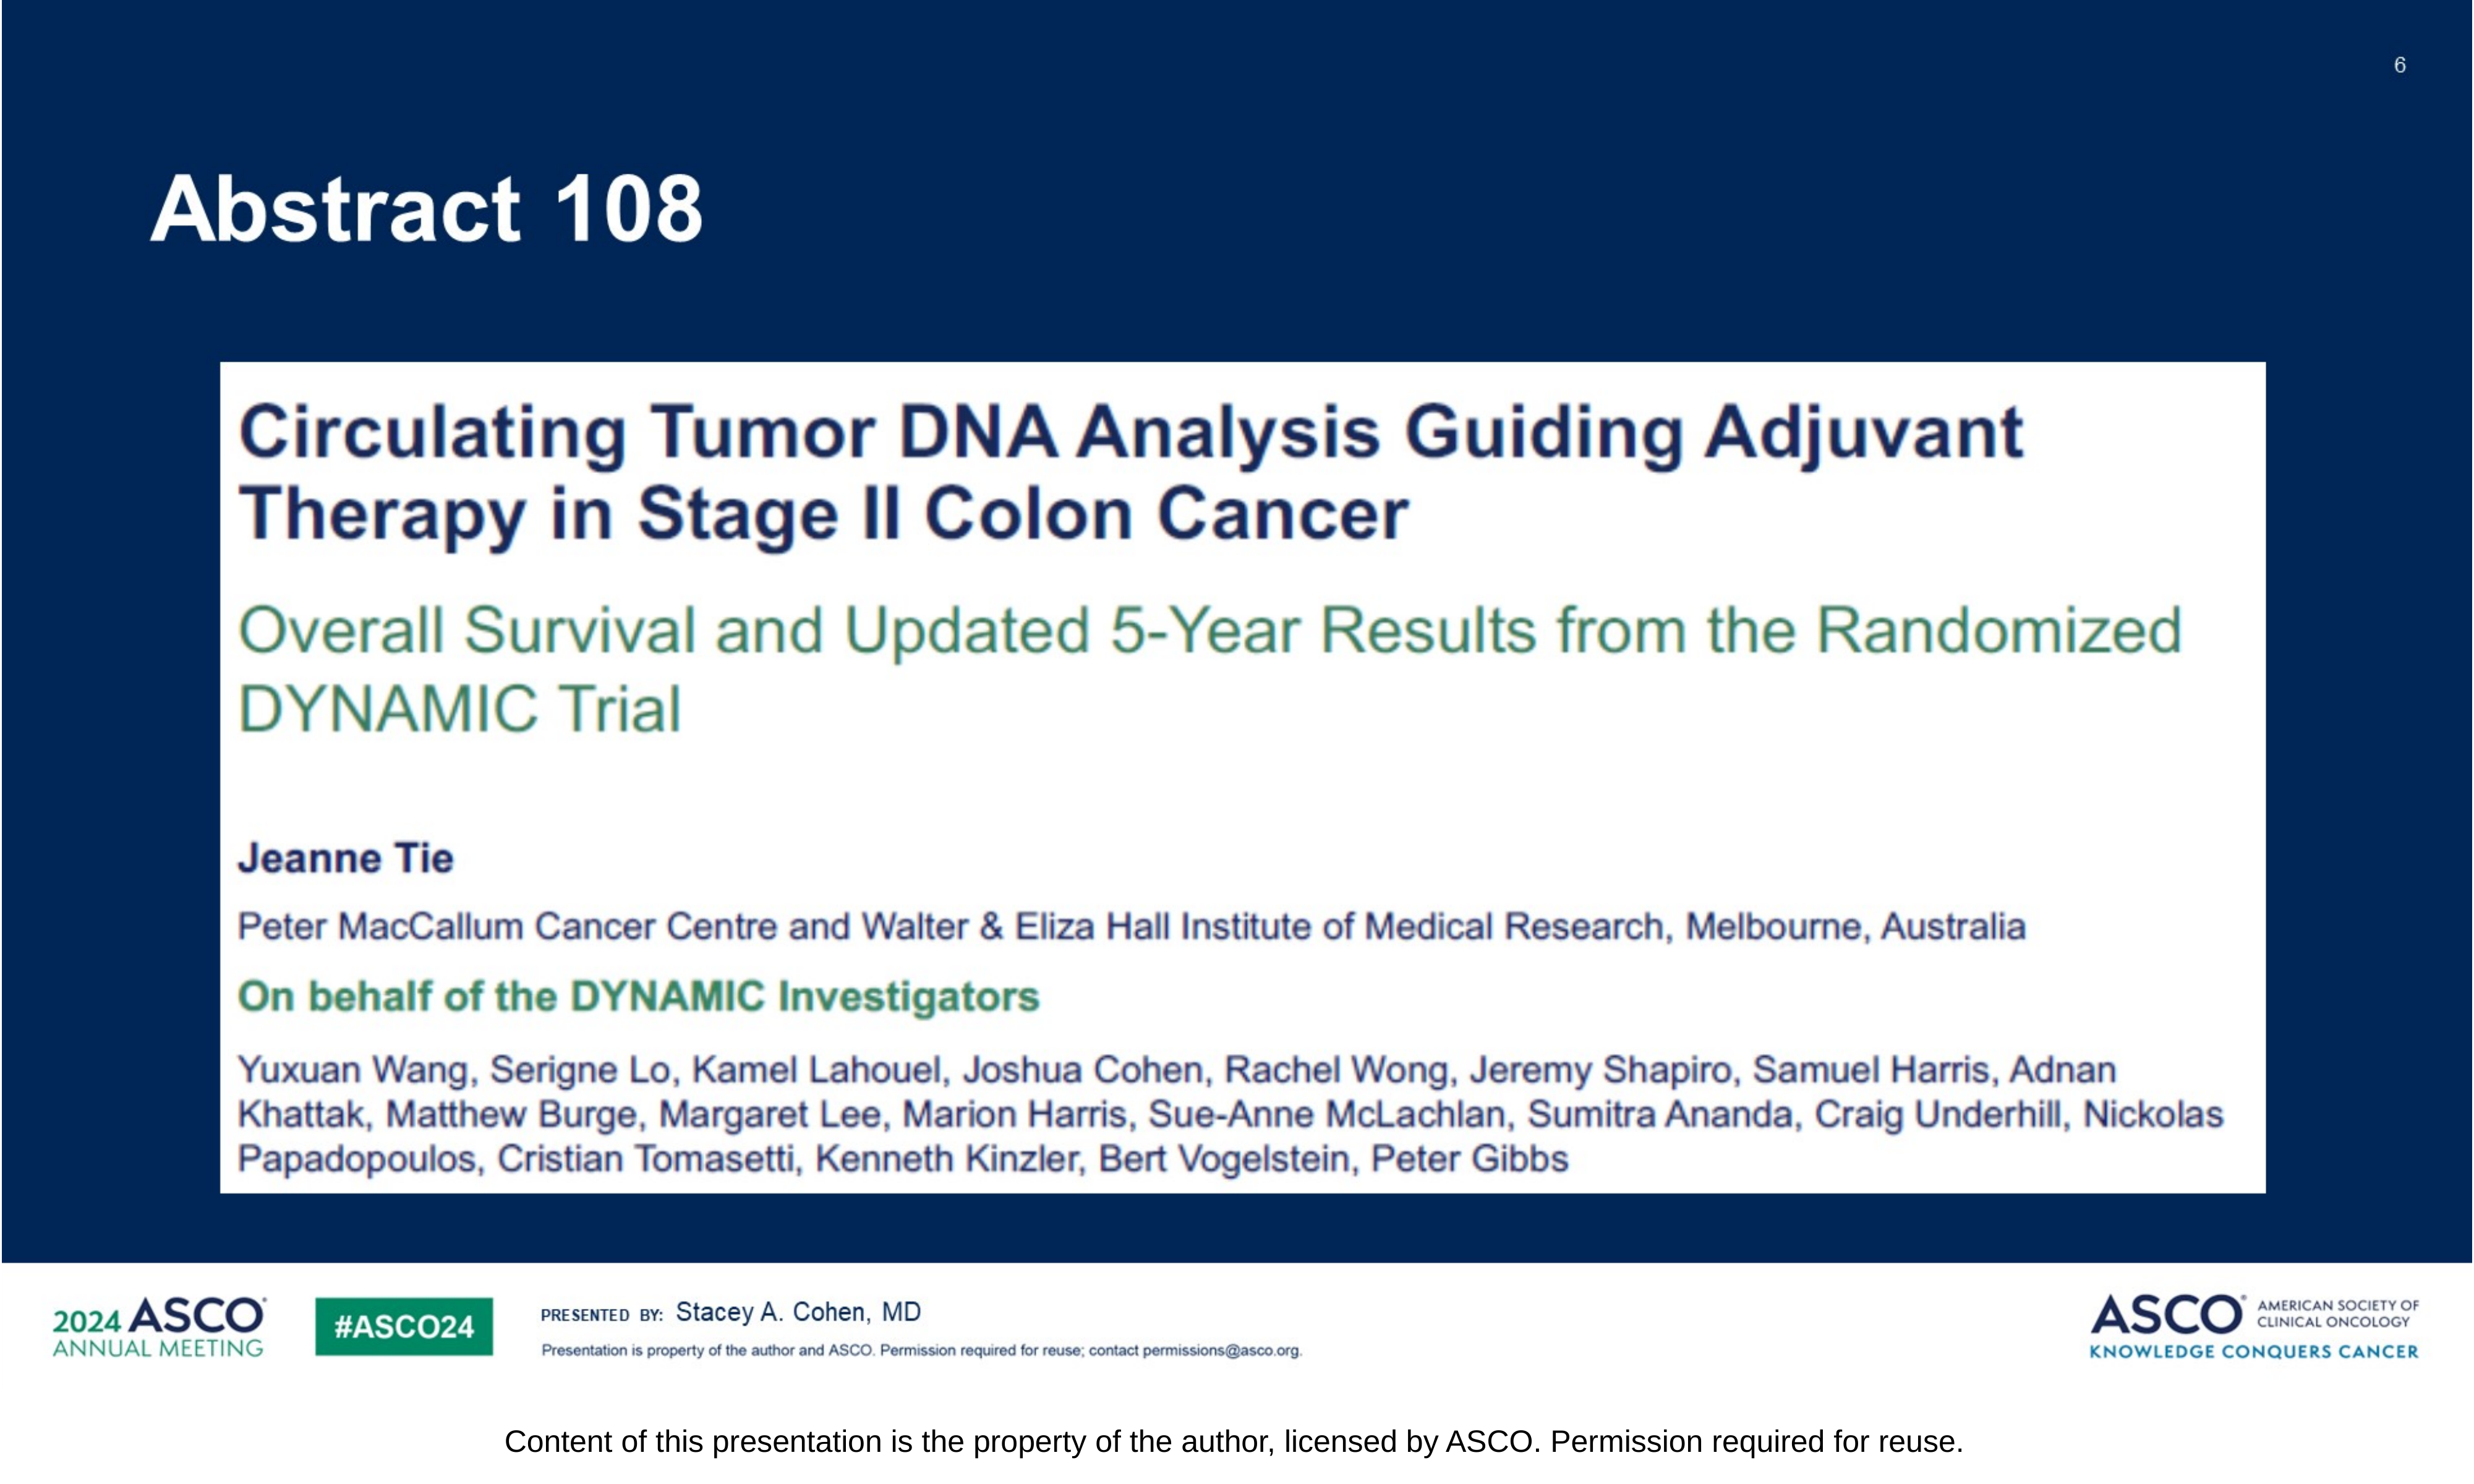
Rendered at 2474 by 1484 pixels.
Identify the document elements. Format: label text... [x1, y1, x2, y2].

picture [2, 0, 2472, 1389]
text_box Content of this presentation is the property of the author, licensed by ASCO. Permission required for reuse. [0, 1399, 2474, 1477]
